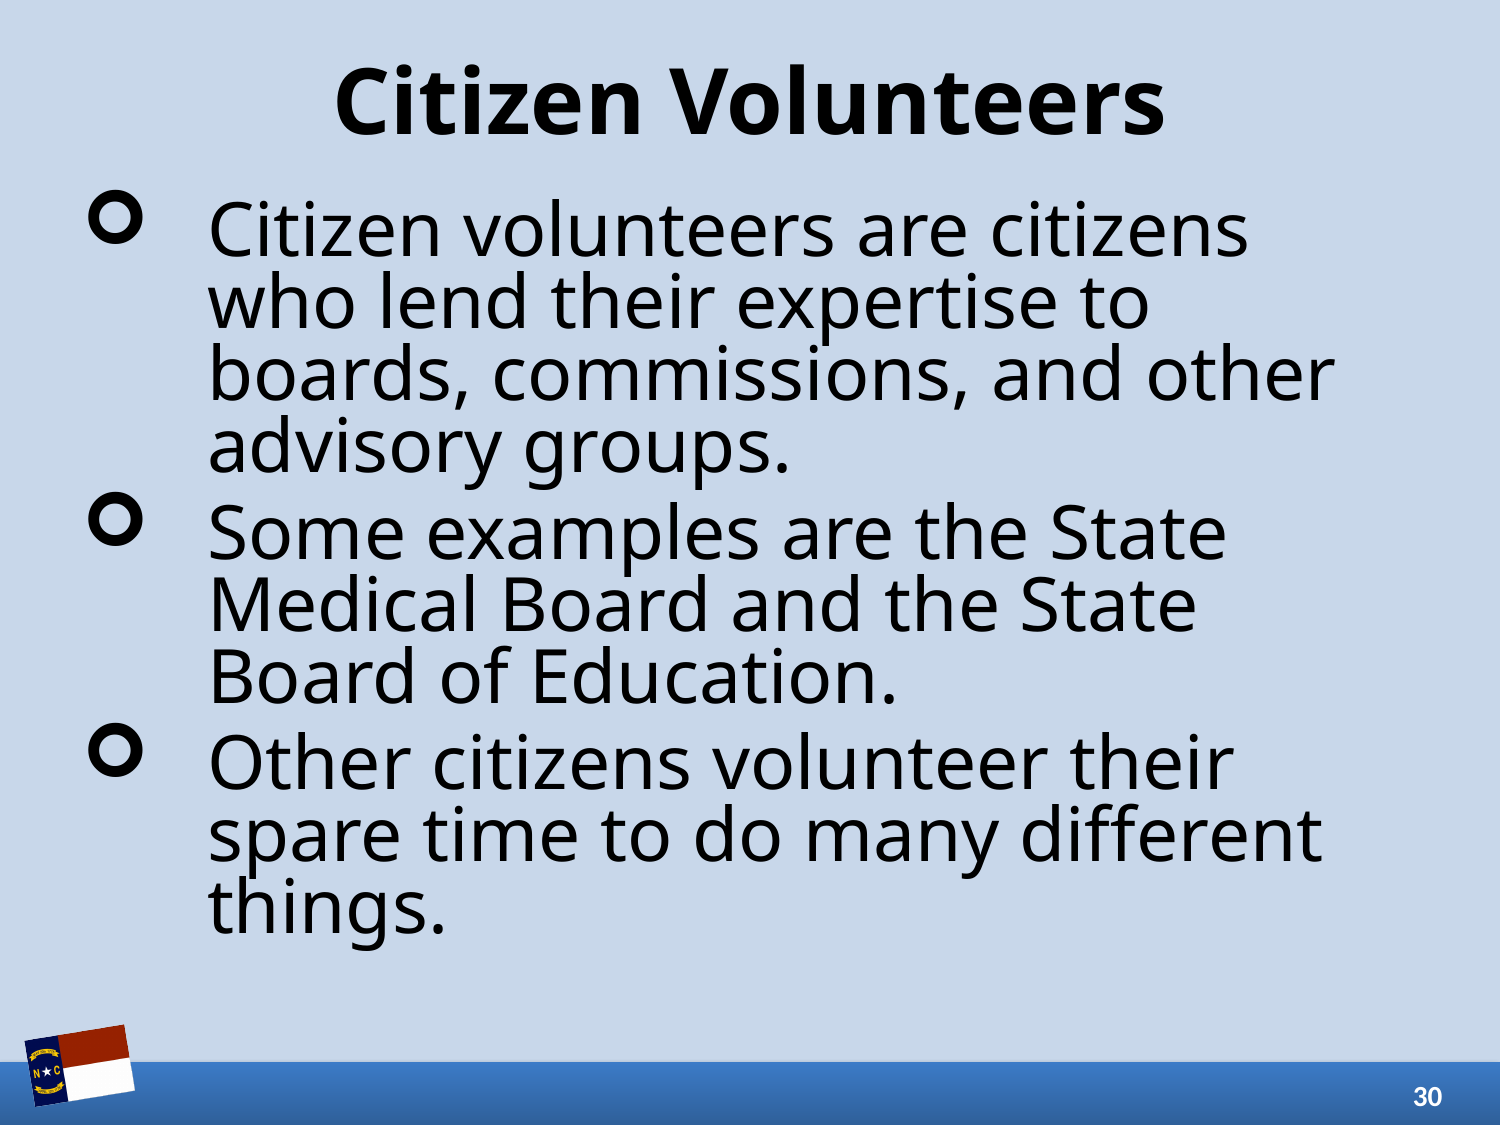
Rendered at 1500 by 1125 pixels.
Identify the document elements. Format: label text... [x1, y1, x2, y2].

slide_number 30 [1398, 1070, 1451, 1120]
picture [25, 1033, 135, 1107]
list Citizen volunteers are citizens who lend their expertise to boards, commissions, and other advisory groups. Some examples are the State Medical Board and the State Board of Education. Other citizens volunteer their spare time to do many different things. [74, 191, 1426, 1072]
title Citizen Volunteers [74, 3, 1426, 191]
